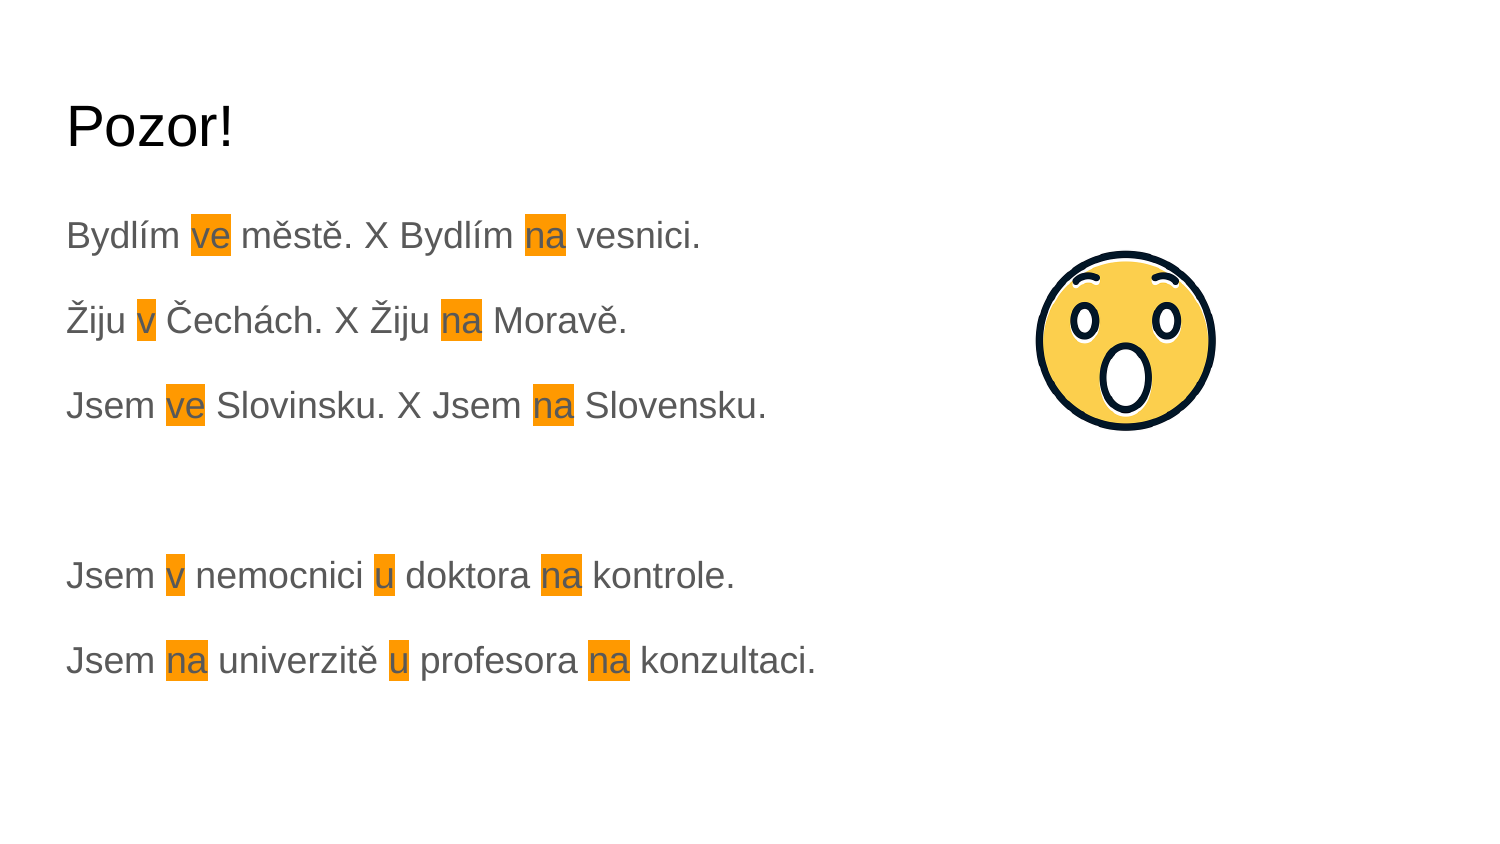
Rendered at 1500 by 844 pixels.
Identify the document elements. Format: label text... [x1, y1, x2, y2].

list Bydlím ve městě. X Bydlím na vesnici. Žiju v Čechách. X Žiju na Moravě. Jsem ve Slovinsku. X Jsem na Slovensku. Jsem v nemocnici u doktora na kontrole. Jsem na univerzitě u profesora na konzultaci. [51, 189, 1449, 750]
picture [939, 154, 1312, 527]
title Pozor! [51, 72, 1449, 167]
